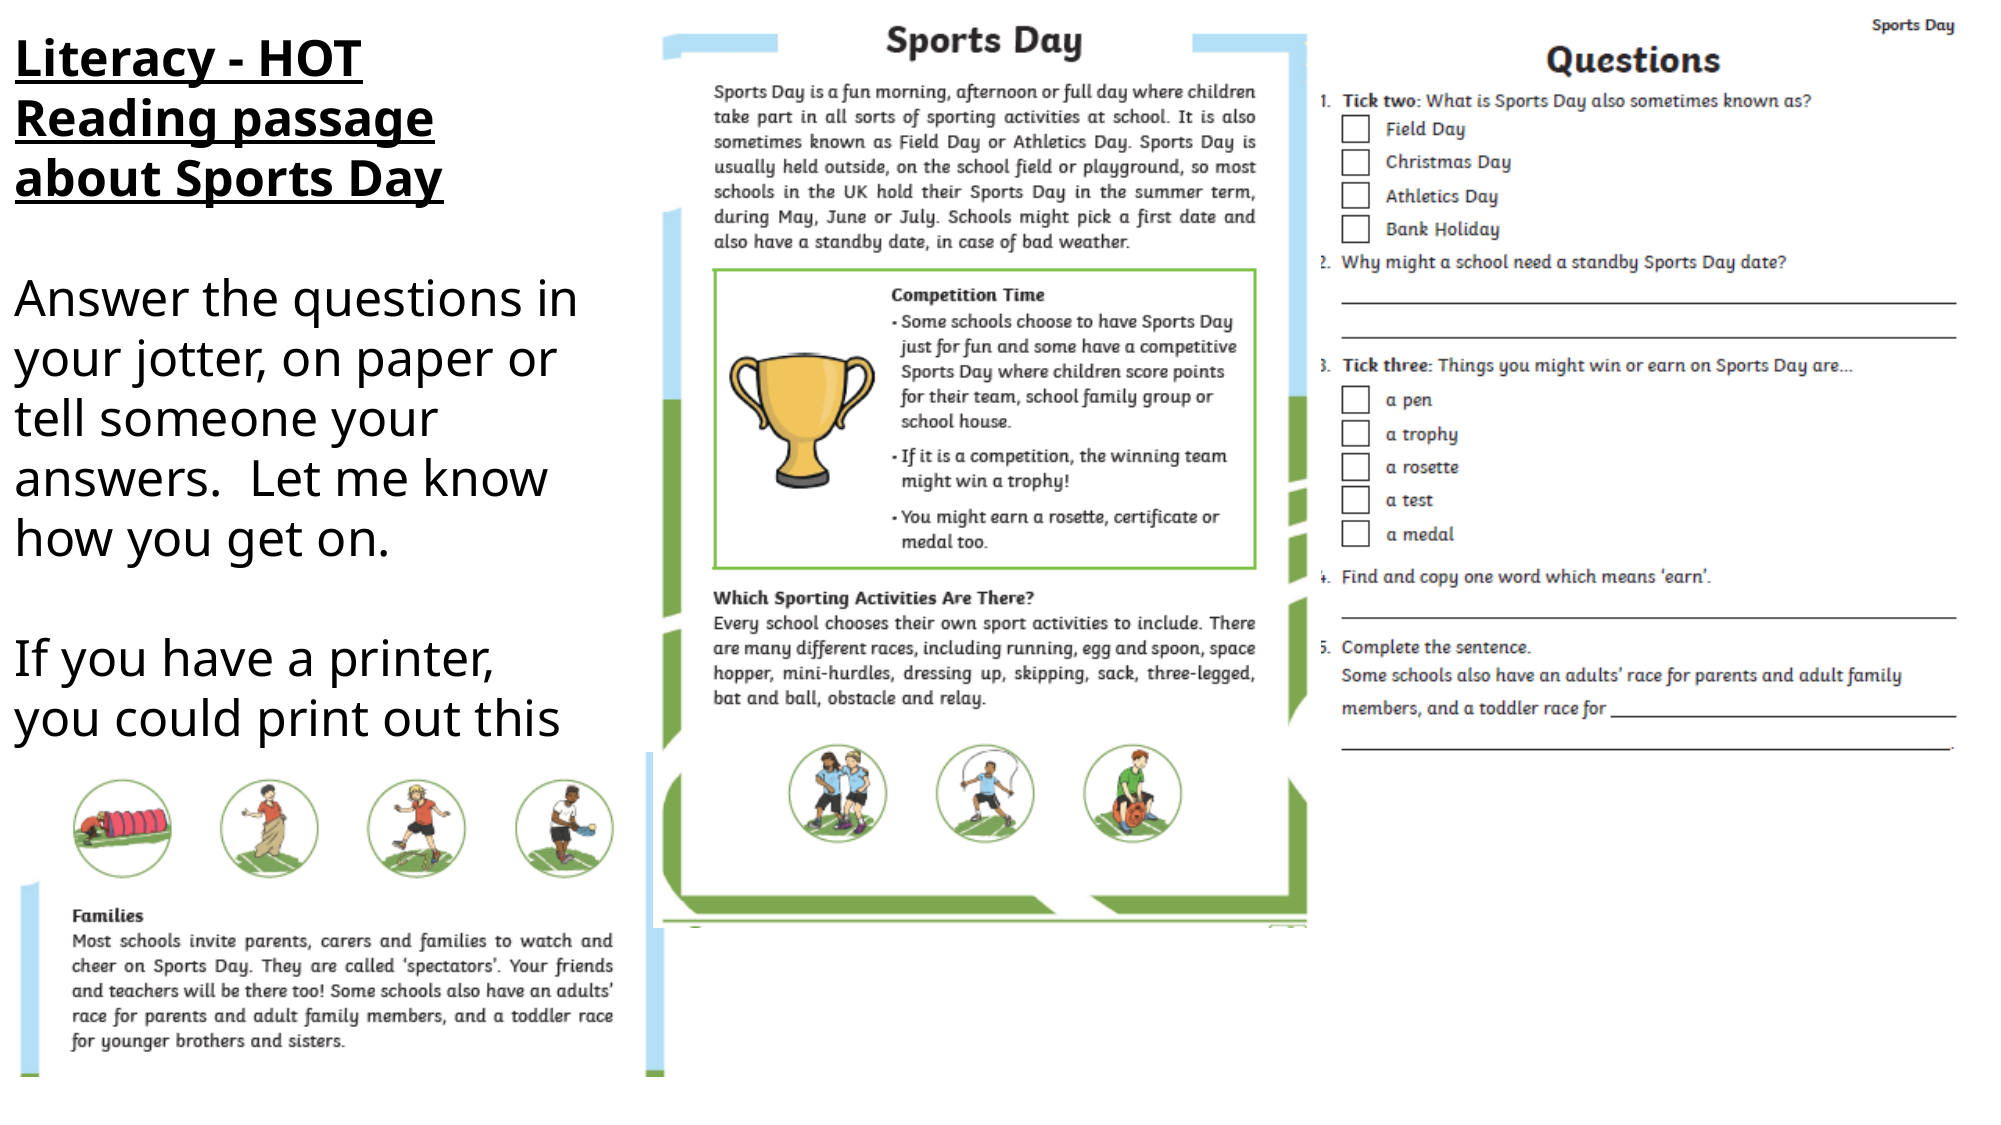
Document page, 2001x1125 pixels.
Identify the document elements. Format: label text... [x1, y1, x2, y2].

text_box Literacy - HOT Reading passage about Sports Day Answer the questions in your jotter, on paper or tell someone your answers. Let me know how you get on. If you have a printer, you could print out this slide or use the pdf link. [0, 18, 609, 752]
picture [0, 6, 1964, 1077]
